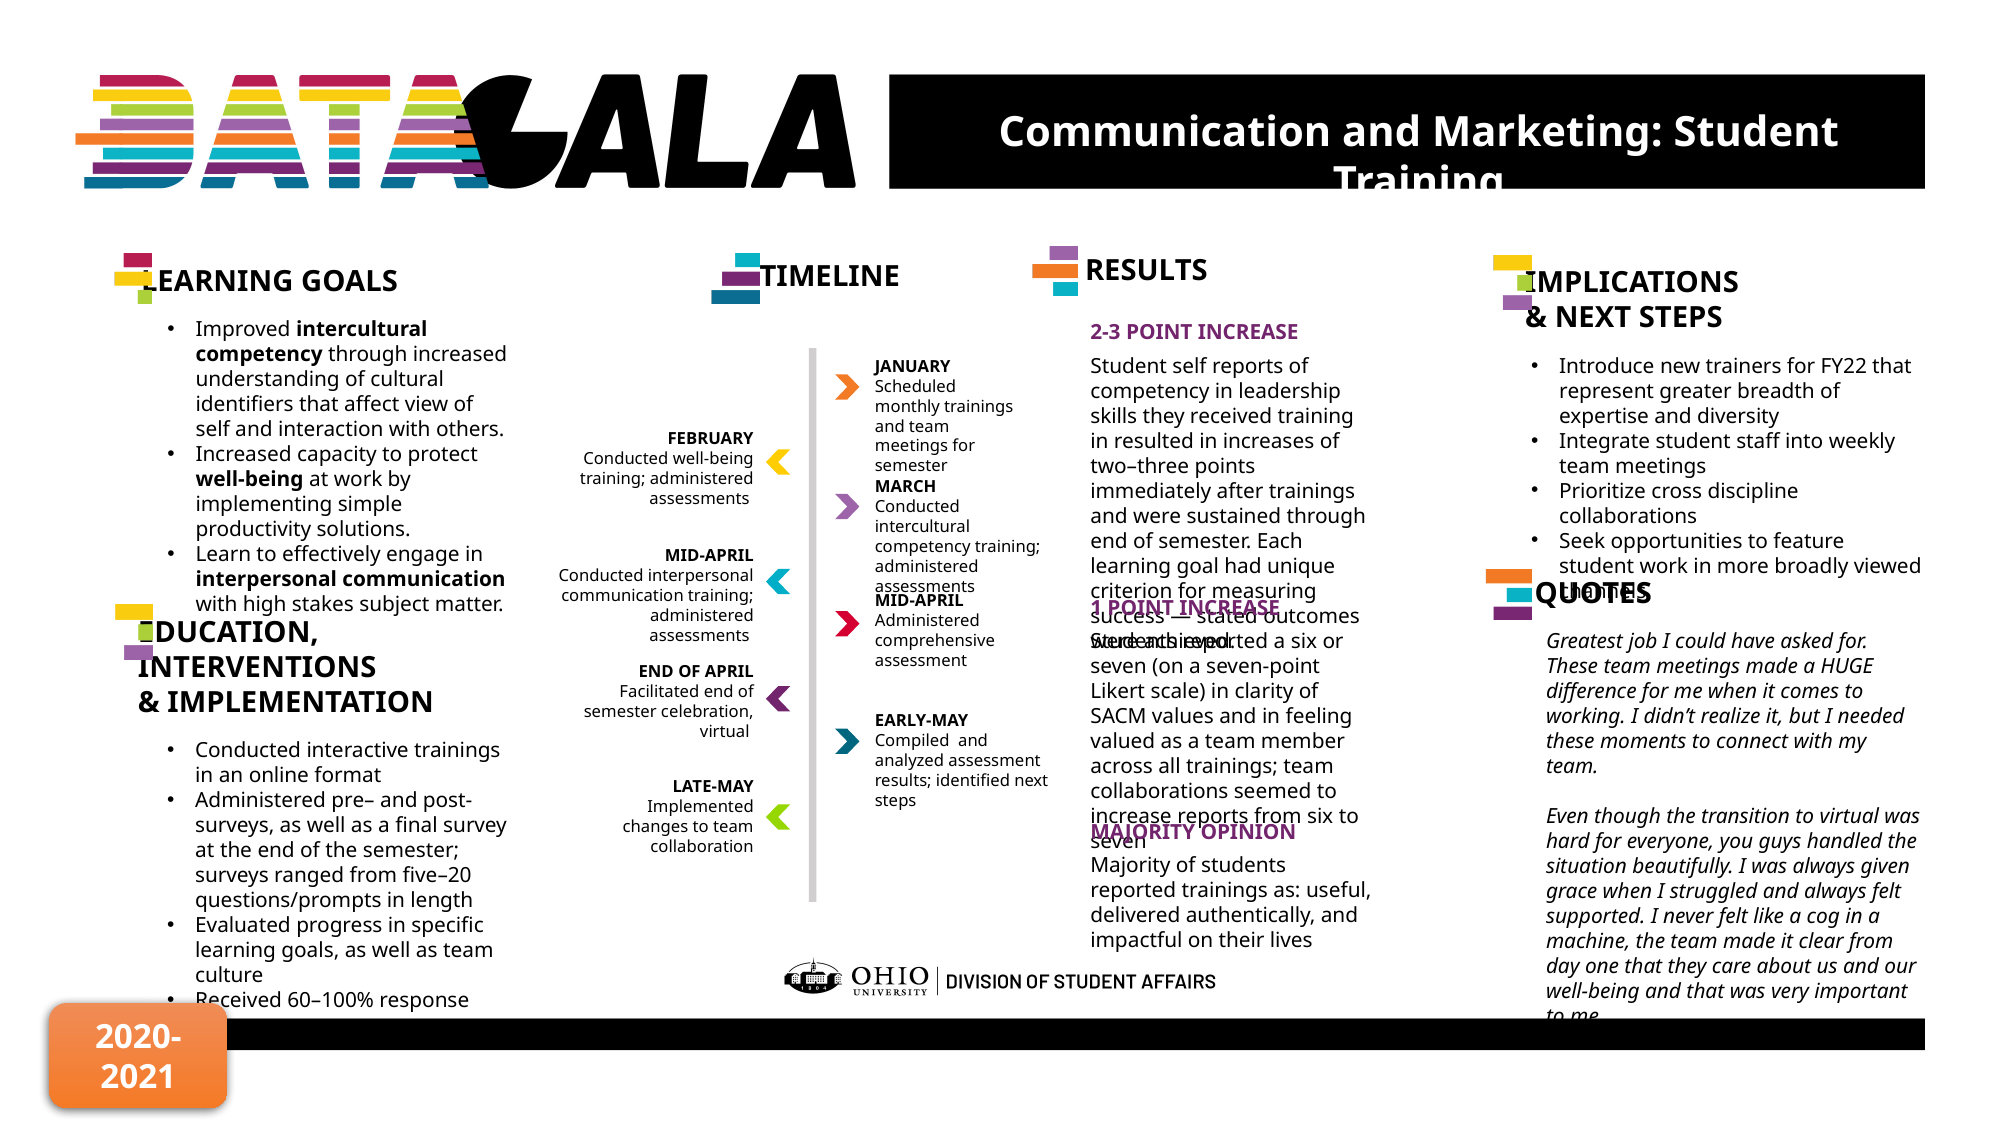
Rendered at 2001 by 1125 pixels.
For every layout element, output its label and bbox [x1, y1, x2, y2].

picture [0, 0, 2000, 1125]
text_box [103, 604, 420, 728]
text_box [1481, 254, 1733, 342]
text_box [101, 253, 388, 305]
text_box [1481, 567, 1656, 620]
text_box [1027, 244, 1216, 297]
text_box [709, 250, 901, 304]
